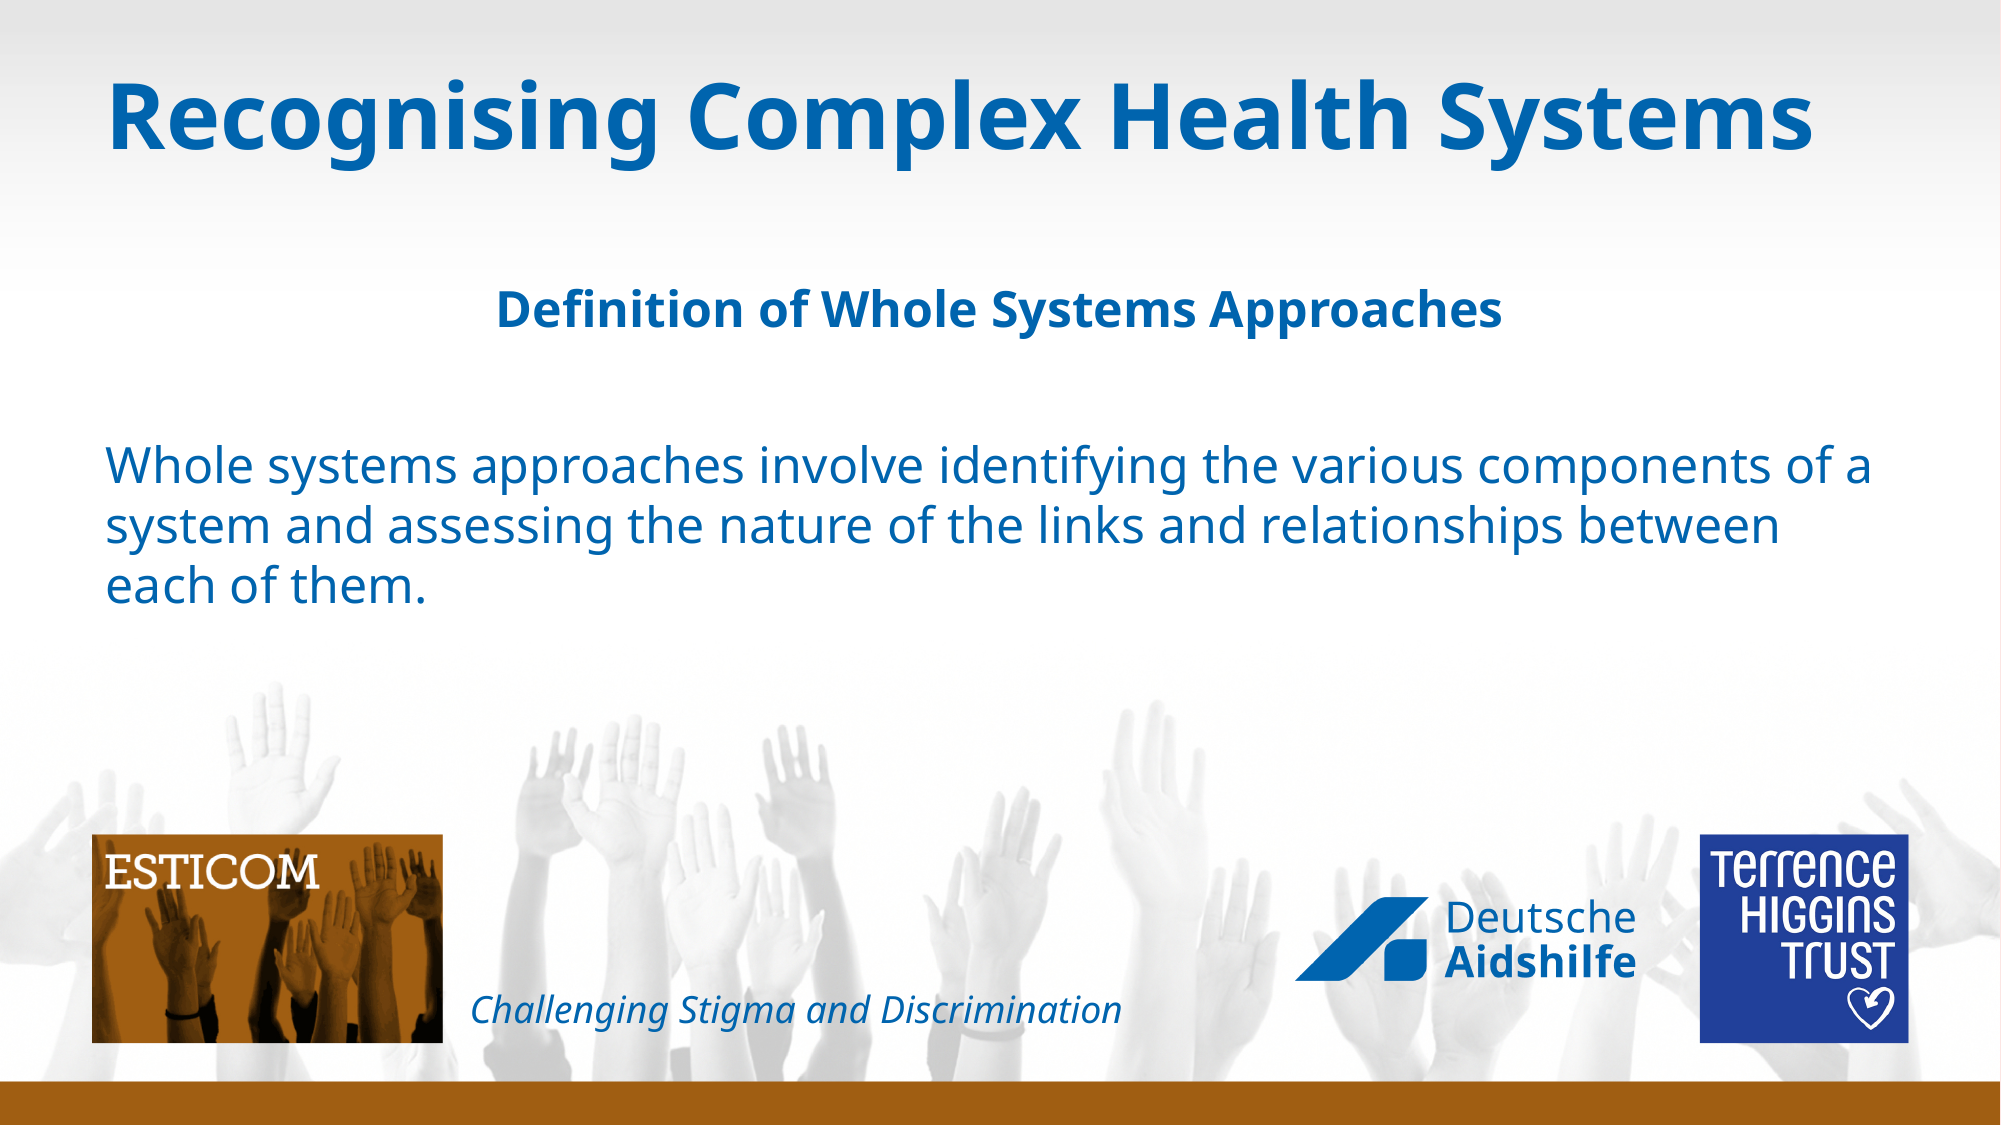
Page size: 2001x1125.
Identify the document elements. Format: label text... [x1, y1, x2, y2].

list Challenging Stigma and Discrimination [454, 984, 1255, 1041]
subtitle Definition of Whole Systems Approaches Whole systems approaches involve identifying the various components of a system and assessing the nature of the links and relationships between each of them. [90, 195, 1910, 819]
picture [0, 0, 2000, 1125]
title Recognising Complex Health Systems [90, 56, 1910, 178]
